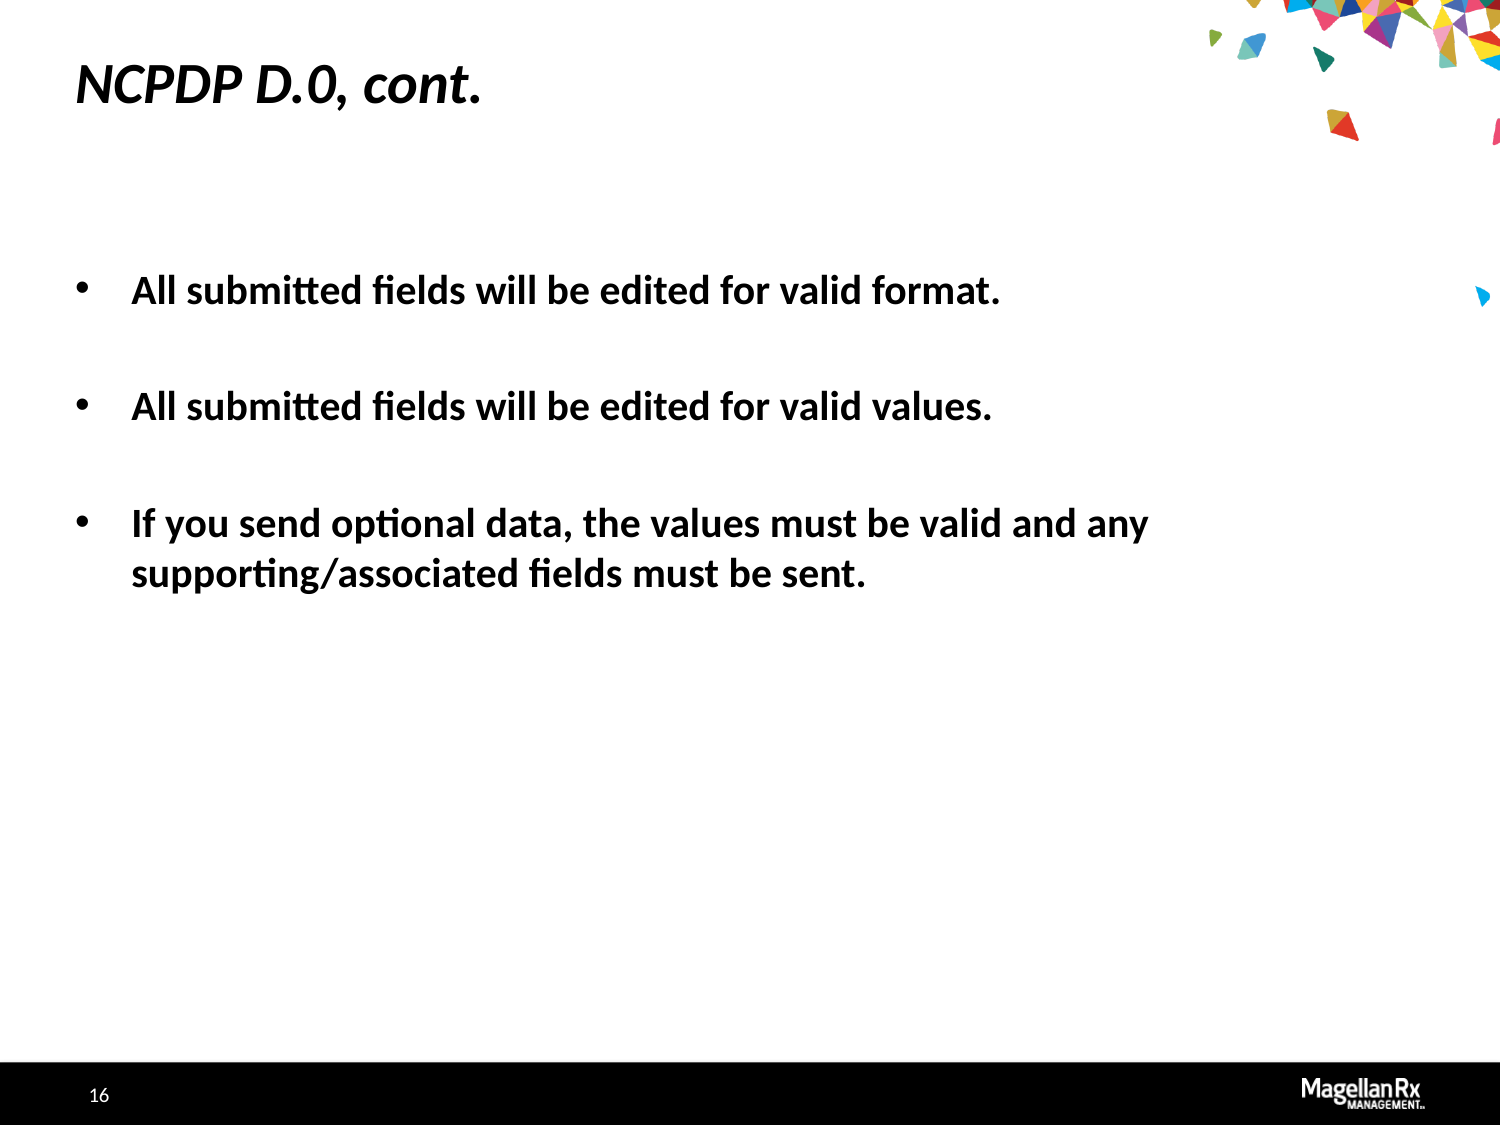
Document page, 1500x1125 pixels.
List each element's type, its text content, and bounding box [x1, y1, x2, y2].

title NCPDP D.0, cont. [75, 45, 1425, 196]
picture [1302, 1078, 1425, 1109]
list All submitted fields will be edited for valid format. All submitted fields will be edited for valid values. If you send optional data, the values must be valid and any supporting/associated fields must be sent. [75, 262, 1425, 1005]
picture [1100, 0, 1500, 307]
slide_number 16 [75, 1078, 125, 1109]
